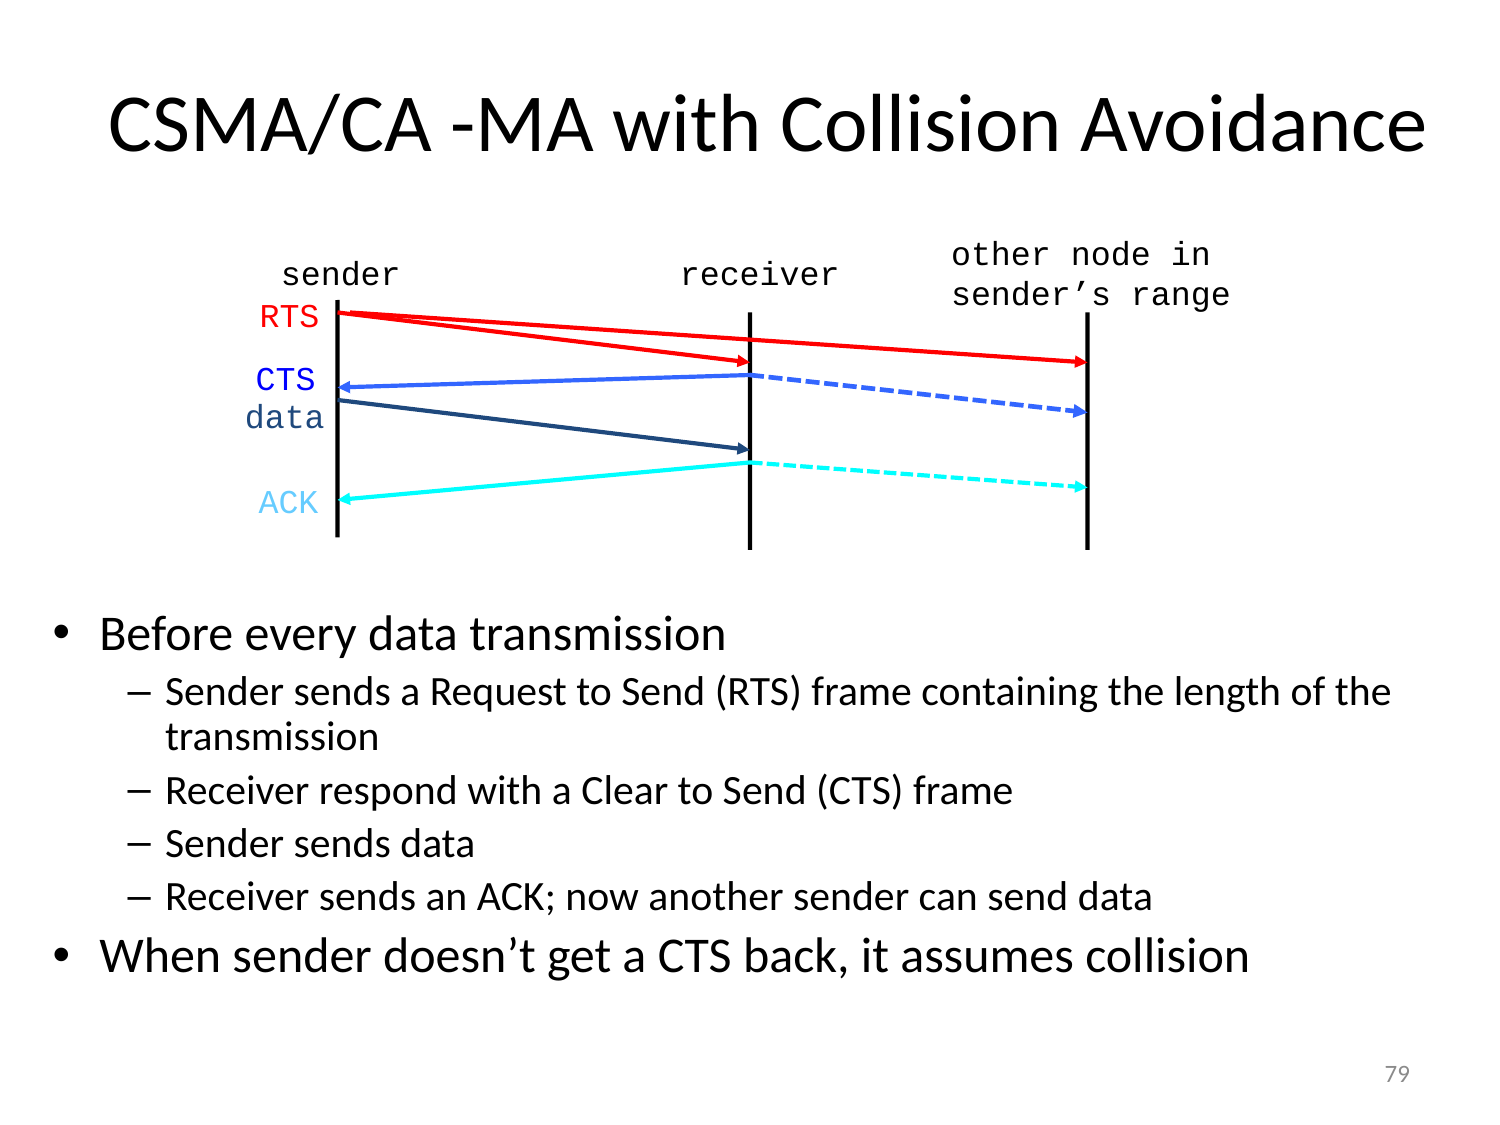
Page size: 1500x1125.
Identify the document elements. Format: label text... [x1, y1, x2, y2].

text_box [237, 420, 751, 451]
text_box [239, 462, 1088, 528]
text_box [241, 287, 1088, 349]
title CSMA/CA -MA with Collision Avoidance [37, 50, 1500, 188]
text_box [237, 349, 1088, 413]
text_box receiver [664, 245, 855, 285]
list Before every data transmission Sender sends a Request to Send (RTS) frame containing the length of the transmission Receiver respond with a Clear to Send (CTS) frame Sender sends data Receiver sends an ACK; now another sender can send data When sender doesn’t get a CTS back, it assumes collision [37, 600, 1475, 1013]
slide_number 79 [1074, 1042, 1425, 1103]
text_box sender [265, 245, 416, 285]
text_box other node in sender’s range [936, 224, 1246, 320]
